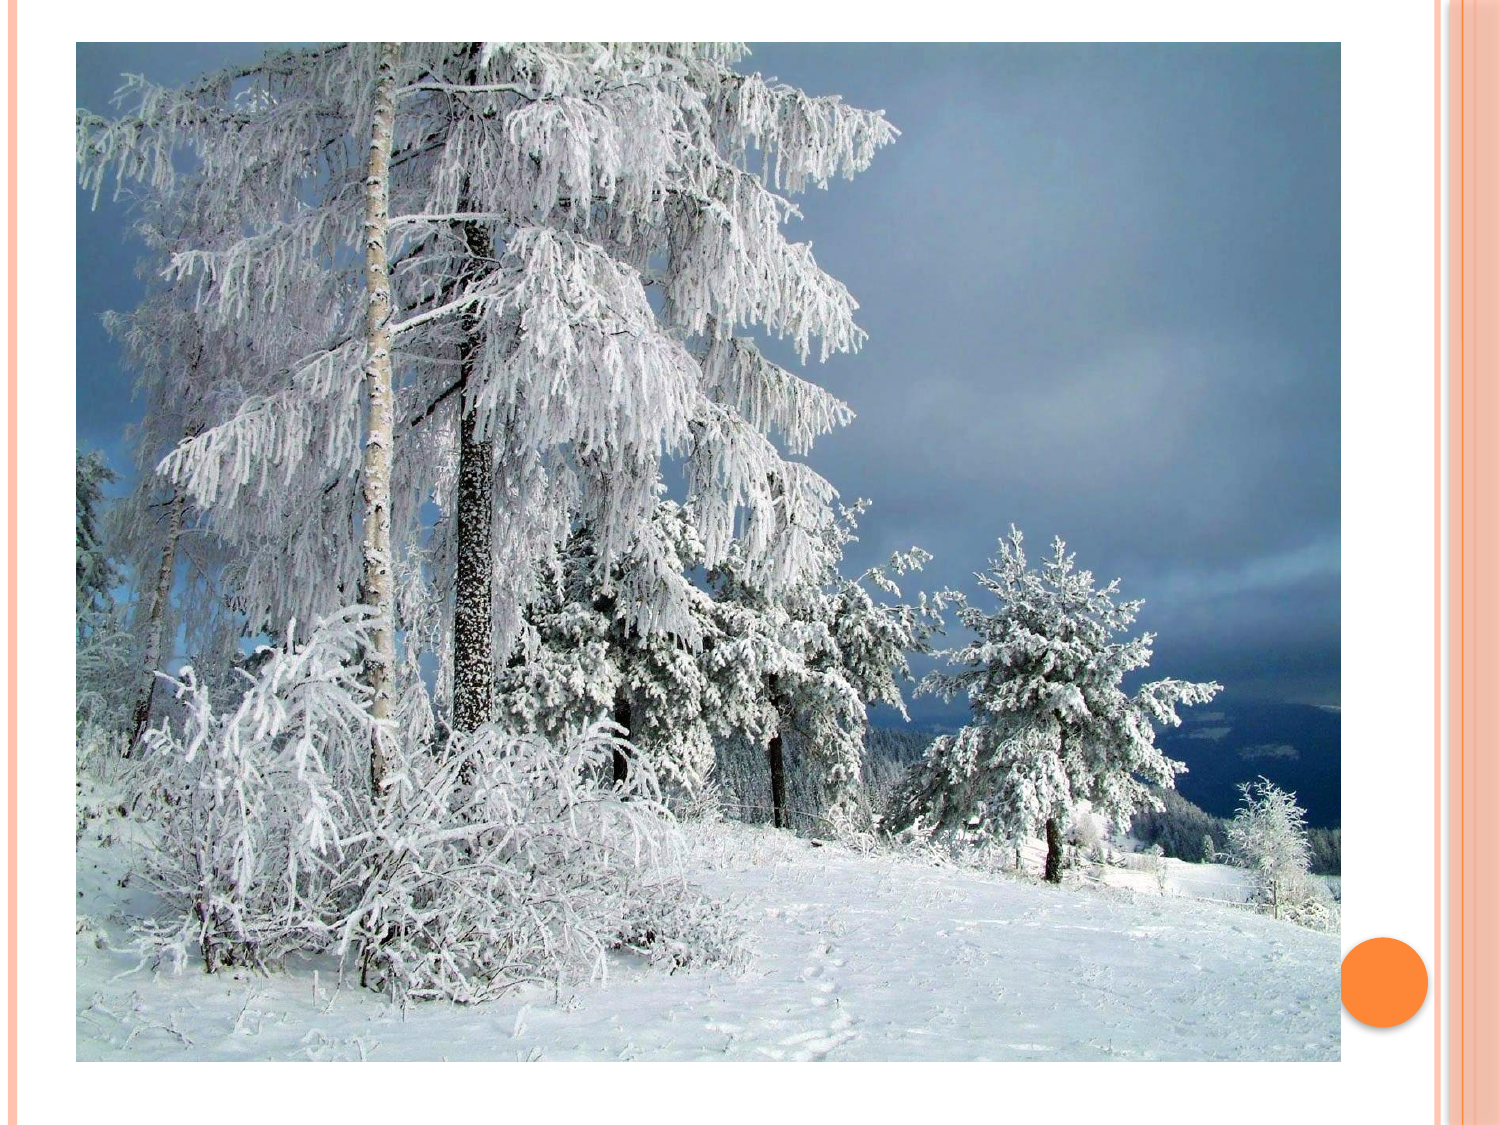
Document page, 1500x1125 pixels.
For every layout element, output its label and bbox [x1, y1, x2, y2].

list [76, 42, 1342, 1063]
